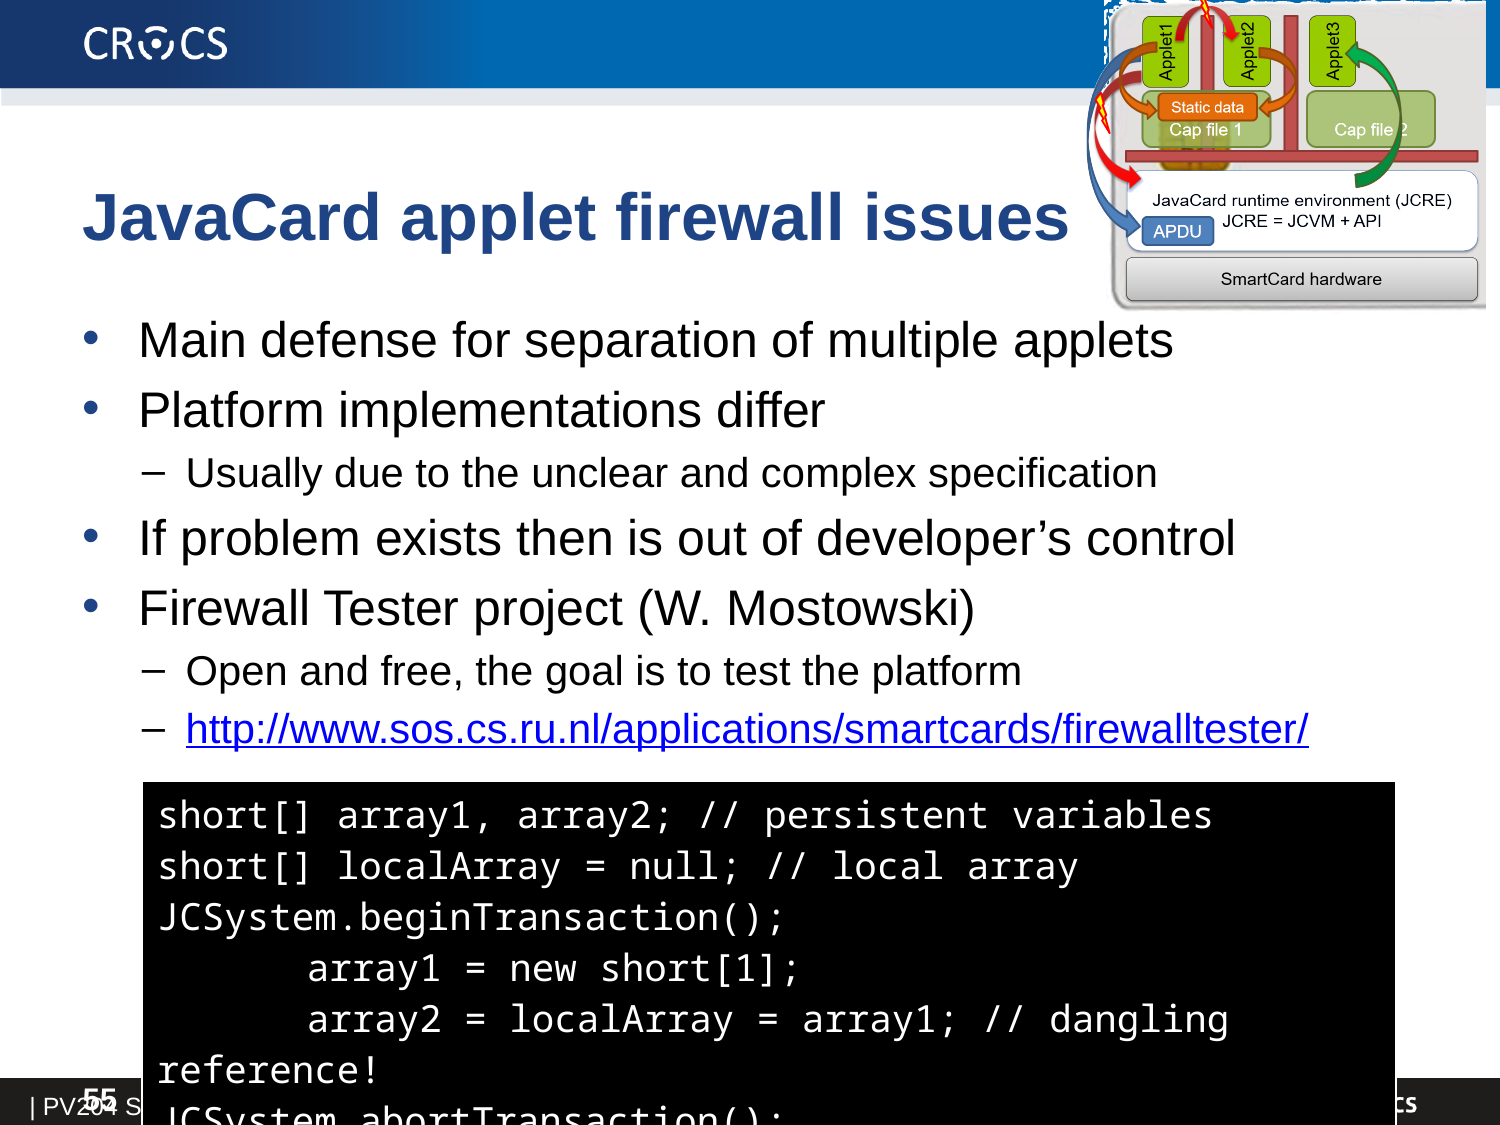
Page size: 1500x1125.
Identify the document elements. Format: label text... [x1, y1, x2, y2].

list Main defense for separation of multiple applets Platform implementations differ Usually due to the unclear and complex specification If problem exists then is out of developer’s control Firewall Tester project (W. Mostowski) Open and free, the goal is to test the platform http://www.sos.cs.ru.nl/applications/smartcards/firewalltester/ [82, 306, 1433, 988]
slide_number 55 [82, 1078, 148, 1125]
picture [0, 0, 1500, 1125]
table_header short[] array1, array2; // persistent variables short[] localArray = null; // local array JCSystem.beginTransaction(); array1 = new short[1]; array2 = localArray = array1; // dangling reference! JCSystem.abortTransaction(); [143, 782, 1395, 1125]
title JavaCard applet firewall issues [82, 148, 1075, 280]
footer | PV204 Security Technologies: JavaCard [29, 1065, 141, 1125]
